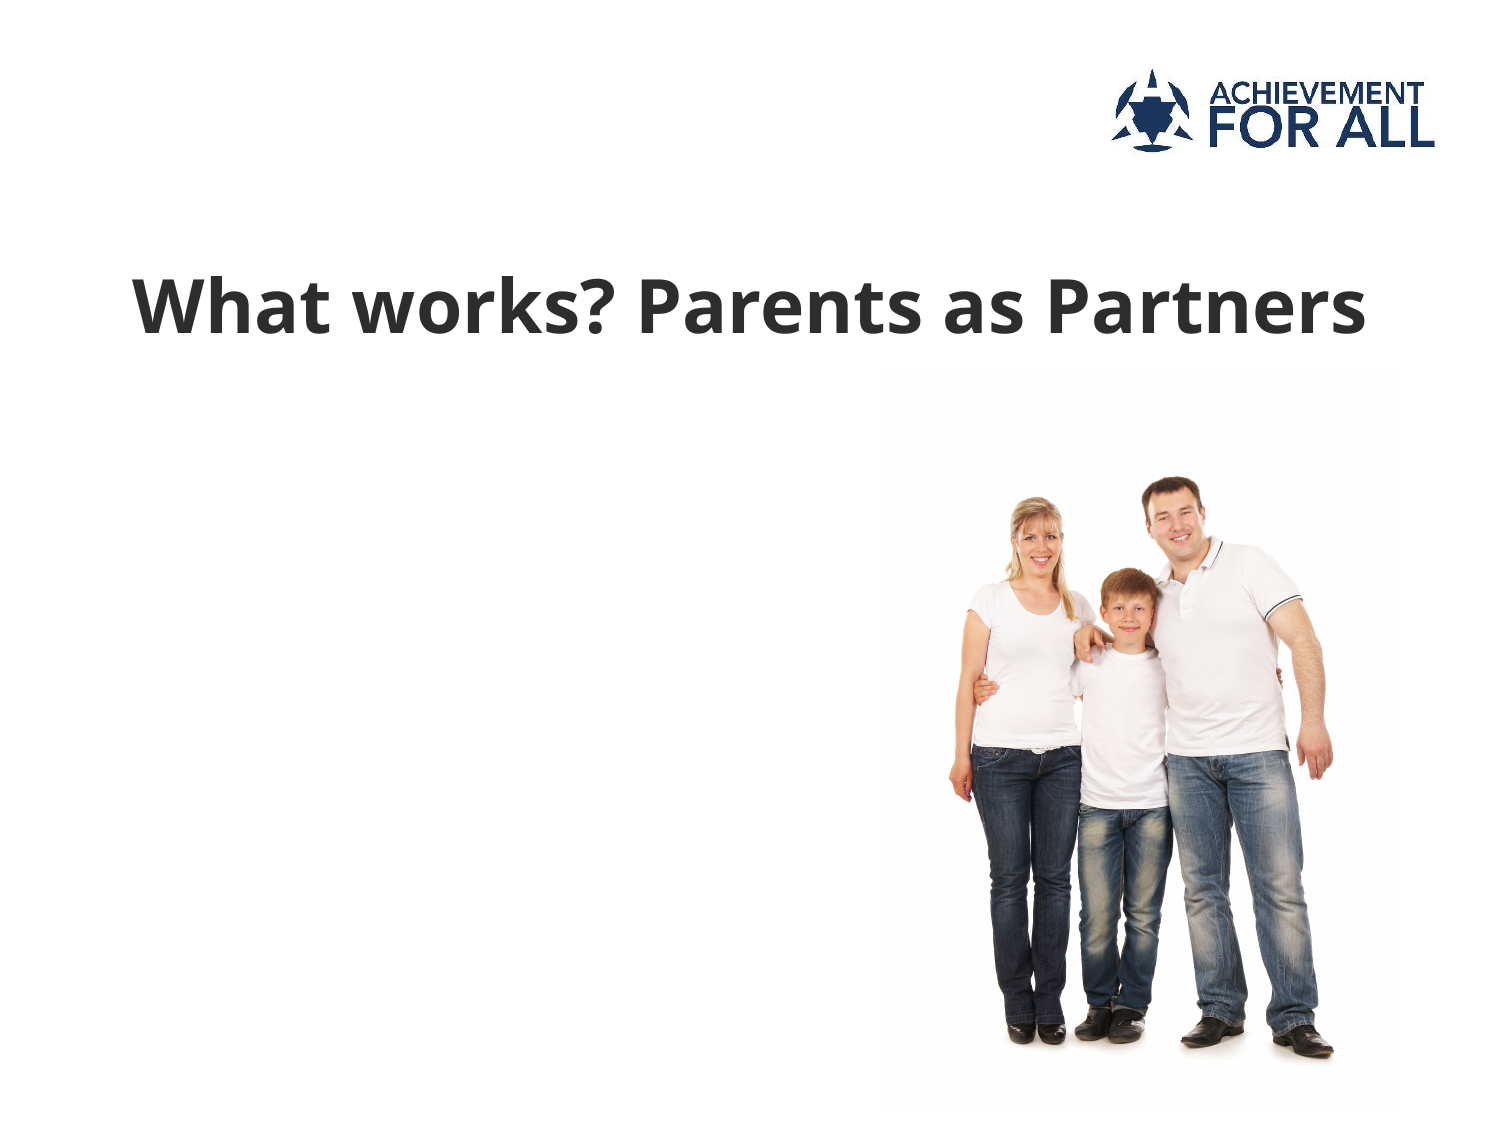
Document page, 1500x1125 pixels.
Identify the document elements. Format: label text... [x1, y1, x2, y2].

picture [1103, 61, 1442, 159]
picture [882, 370, 1401, 1110]
title What works? Parents as Partners [77, 251, 1424, 469]
